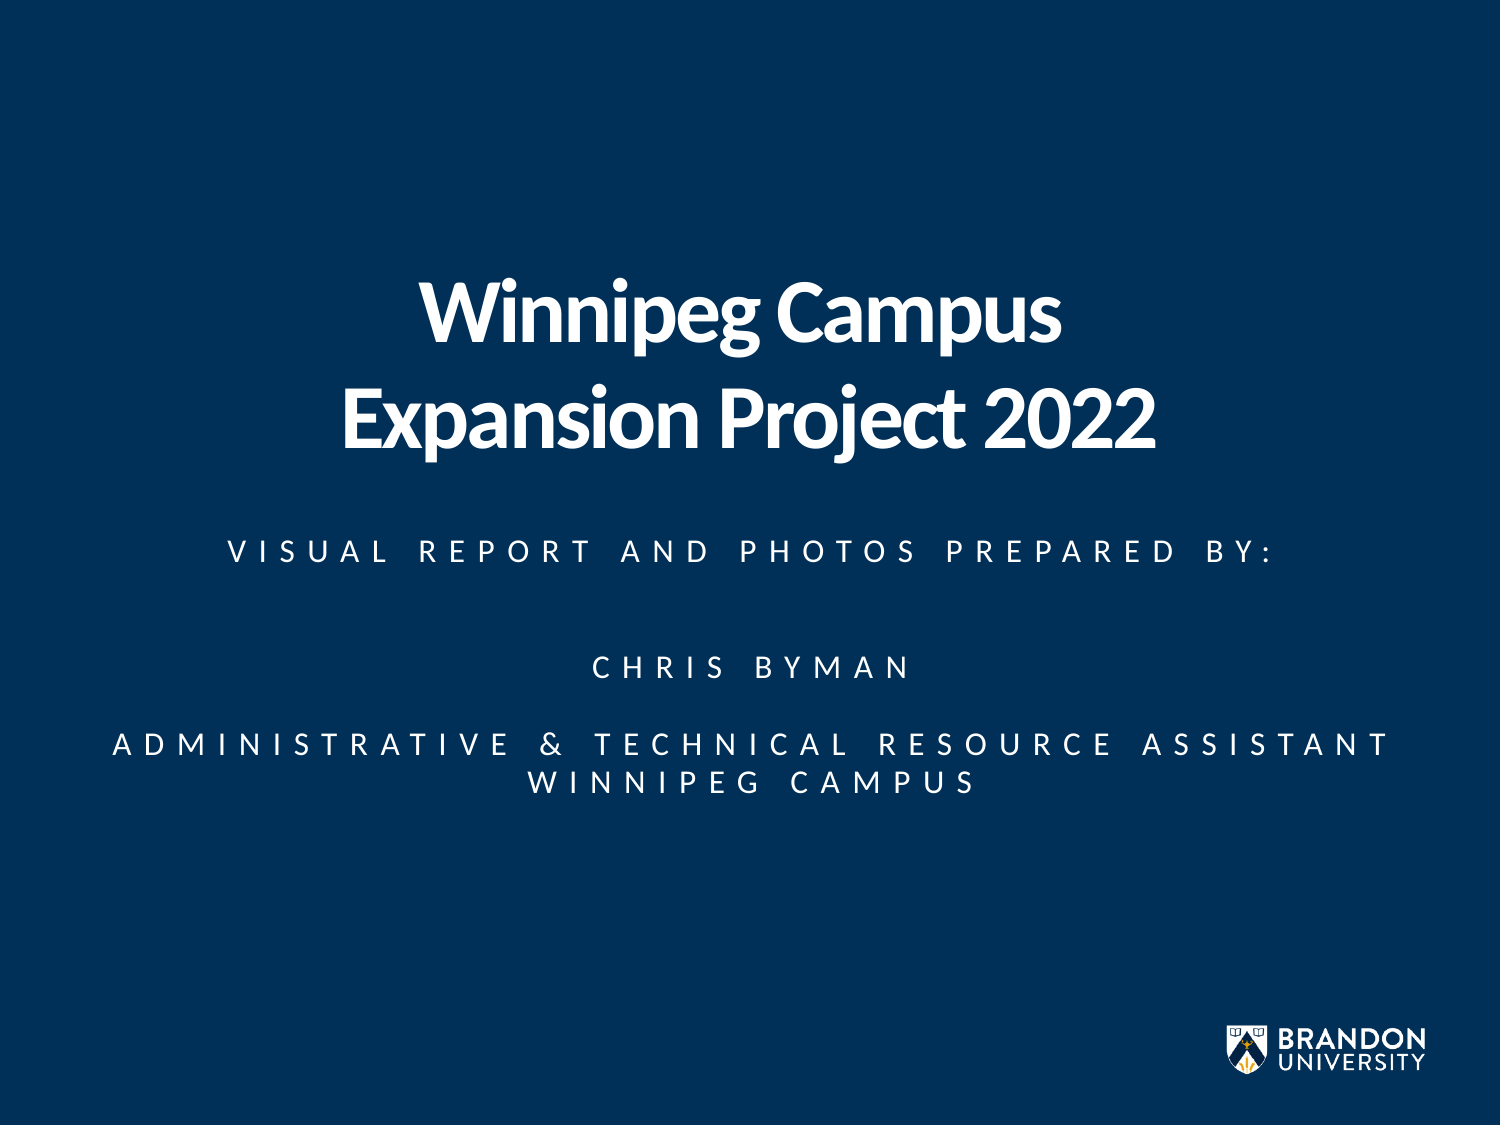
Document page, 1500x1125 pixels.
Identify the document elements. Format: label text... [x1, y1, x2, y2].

picture [1226, 1024, 1425, 1075]
list Winnipeg Campus Expansion Project 2022 [162, 337, 1338, 400]
list Visual Report and photos prepared by: Chris byman Administrative & technical resource assistant Winnipeg campus [31, 450, 1469, 888]
